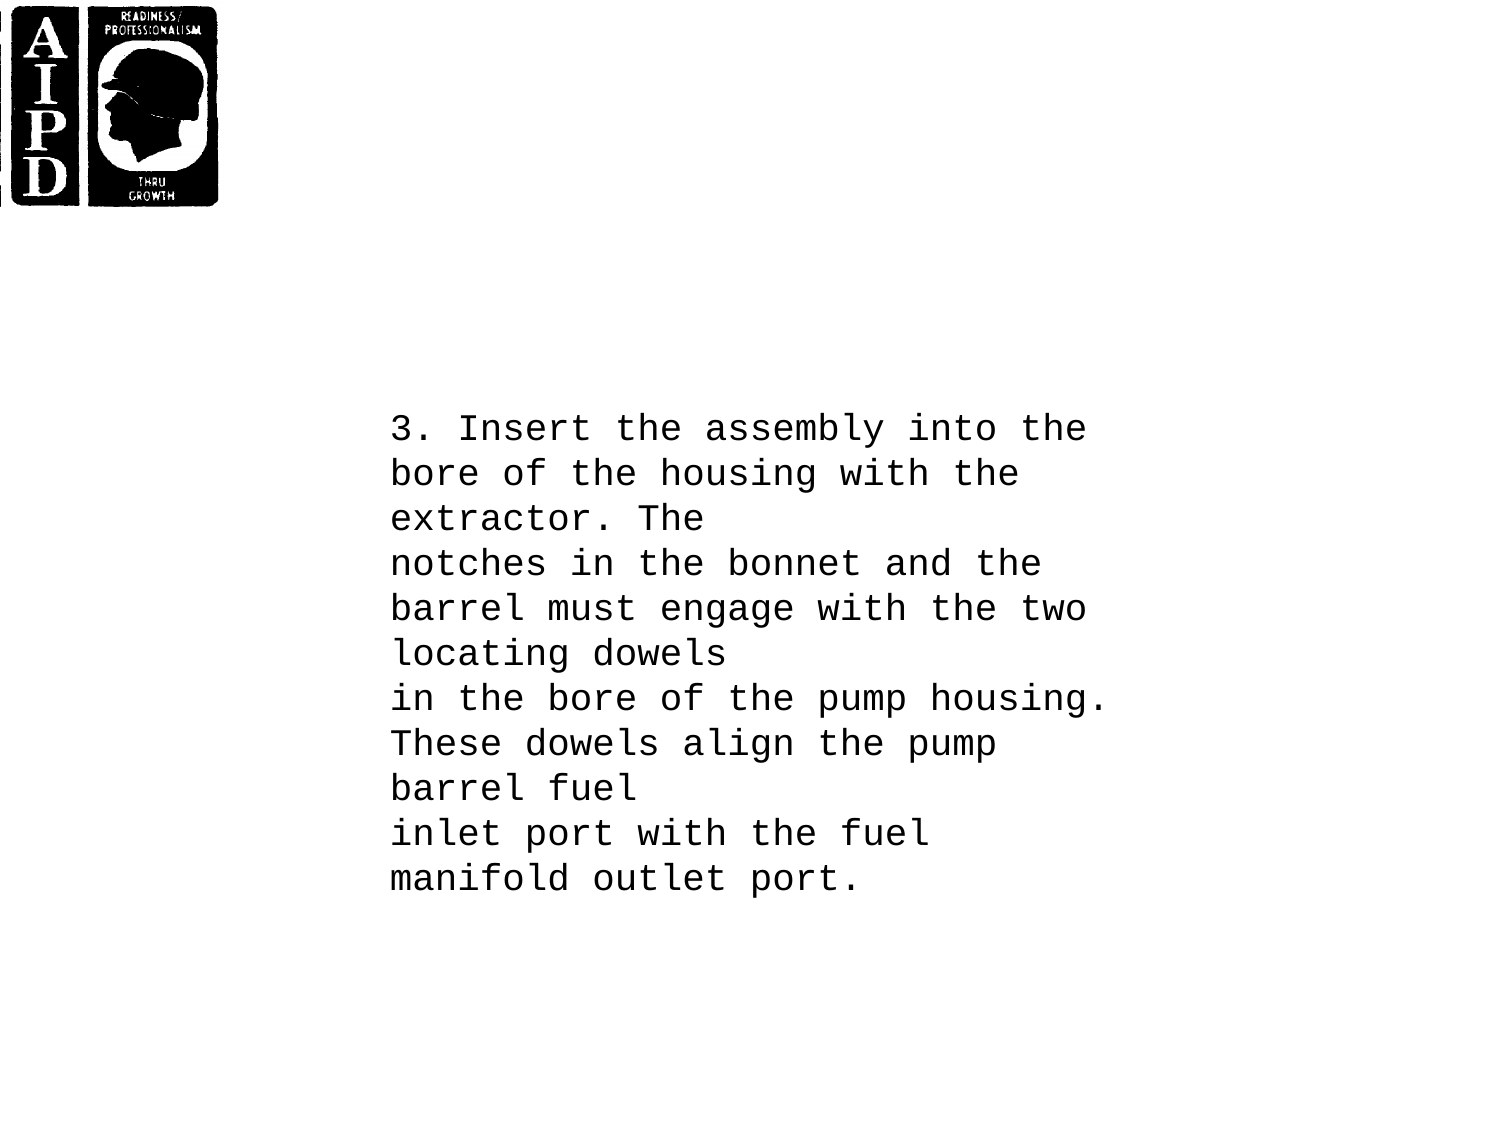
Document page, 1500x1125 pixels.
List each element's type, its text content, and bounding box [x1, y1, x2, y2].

text_box 3. Insert the assembly into the bore of the housing with the extractor. The notches in the bonnet and the barrel must engage with the two locating dowels in the bore of the pump housing. These dowels align the pump barrel fuel inlet port with the fuel manifold outlet port. [374, 395, 1125, 906]
picture [0, 0, 228, 215]
